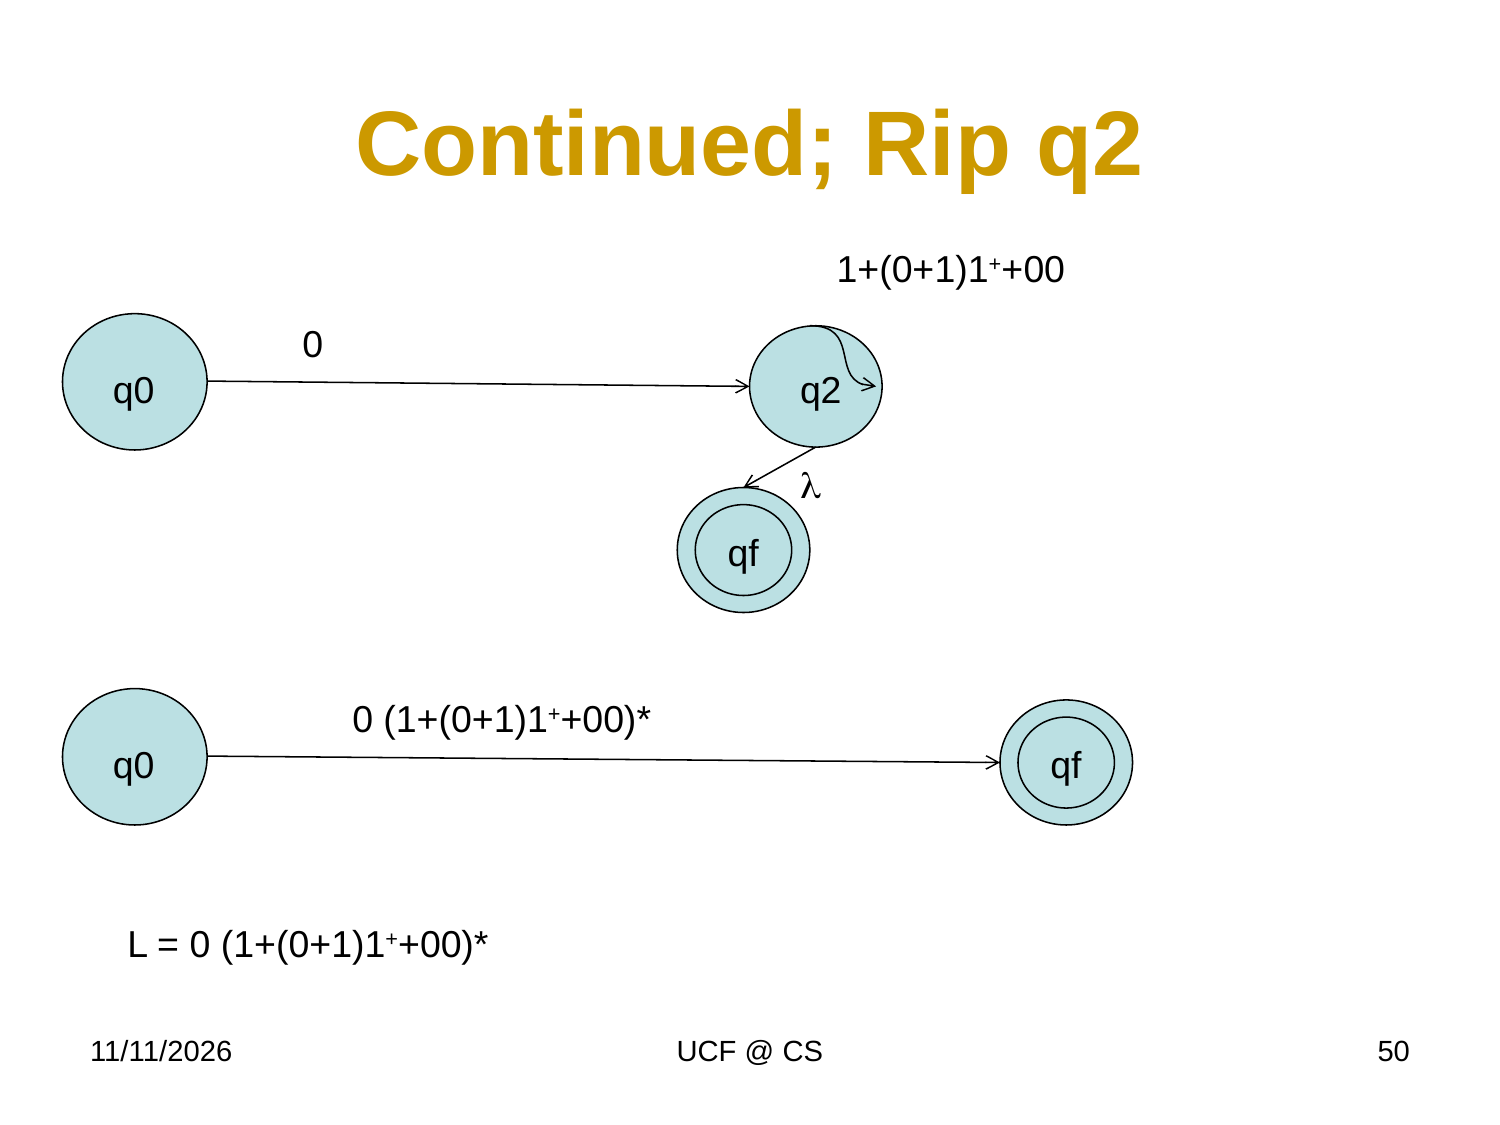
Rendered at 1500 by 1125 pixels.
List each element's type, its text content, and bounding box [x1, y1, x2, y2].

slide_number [74, 1024, 426, 1103]
title Continued; Rip q2 [75, 45, 1425, 233]
text_box L = 0 (1+(0+1)1++00)* [112, 912, 1075, 973]
slide_number 50 [1074, 1024, 1426, 1103]
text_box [62, 237, 1138, 613]
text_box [62, 687, 1133, 826]
footer UCF @ CS [512, 1024, 988, 1103]
